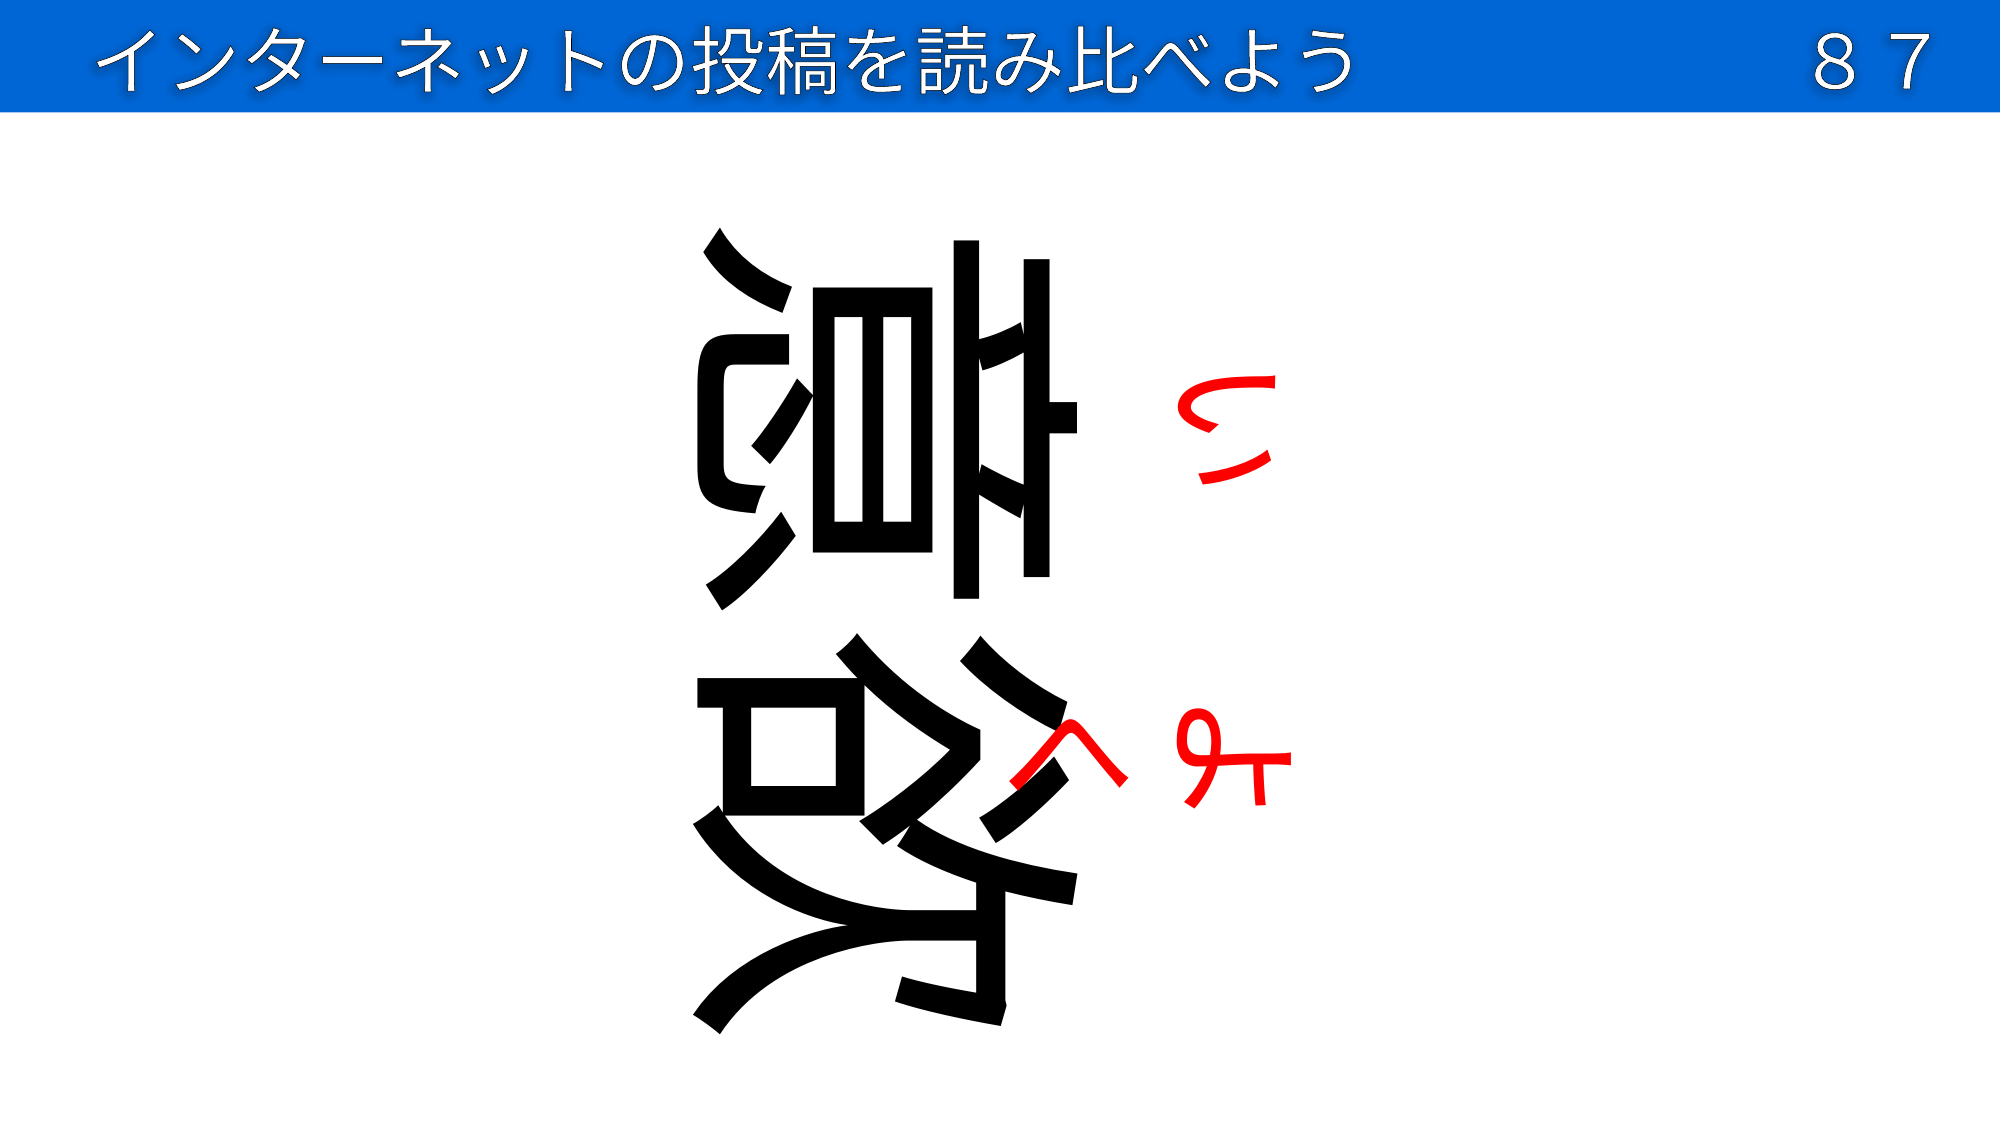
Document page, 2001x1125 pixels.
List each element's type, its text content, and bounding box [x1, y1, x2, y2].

text_box [0, 0, 2000, 113]
text_box よく [1131, 677, 1328, 970]
text_box ８７ [1782, 6, 1963, 112]
text_box インターネットの投稿を読み比べよう [75, 6, 1390, 112]
text_box い [1127, 343, 1325, 498]
text_box 意欲 [616, 195, 1152, 1125]
